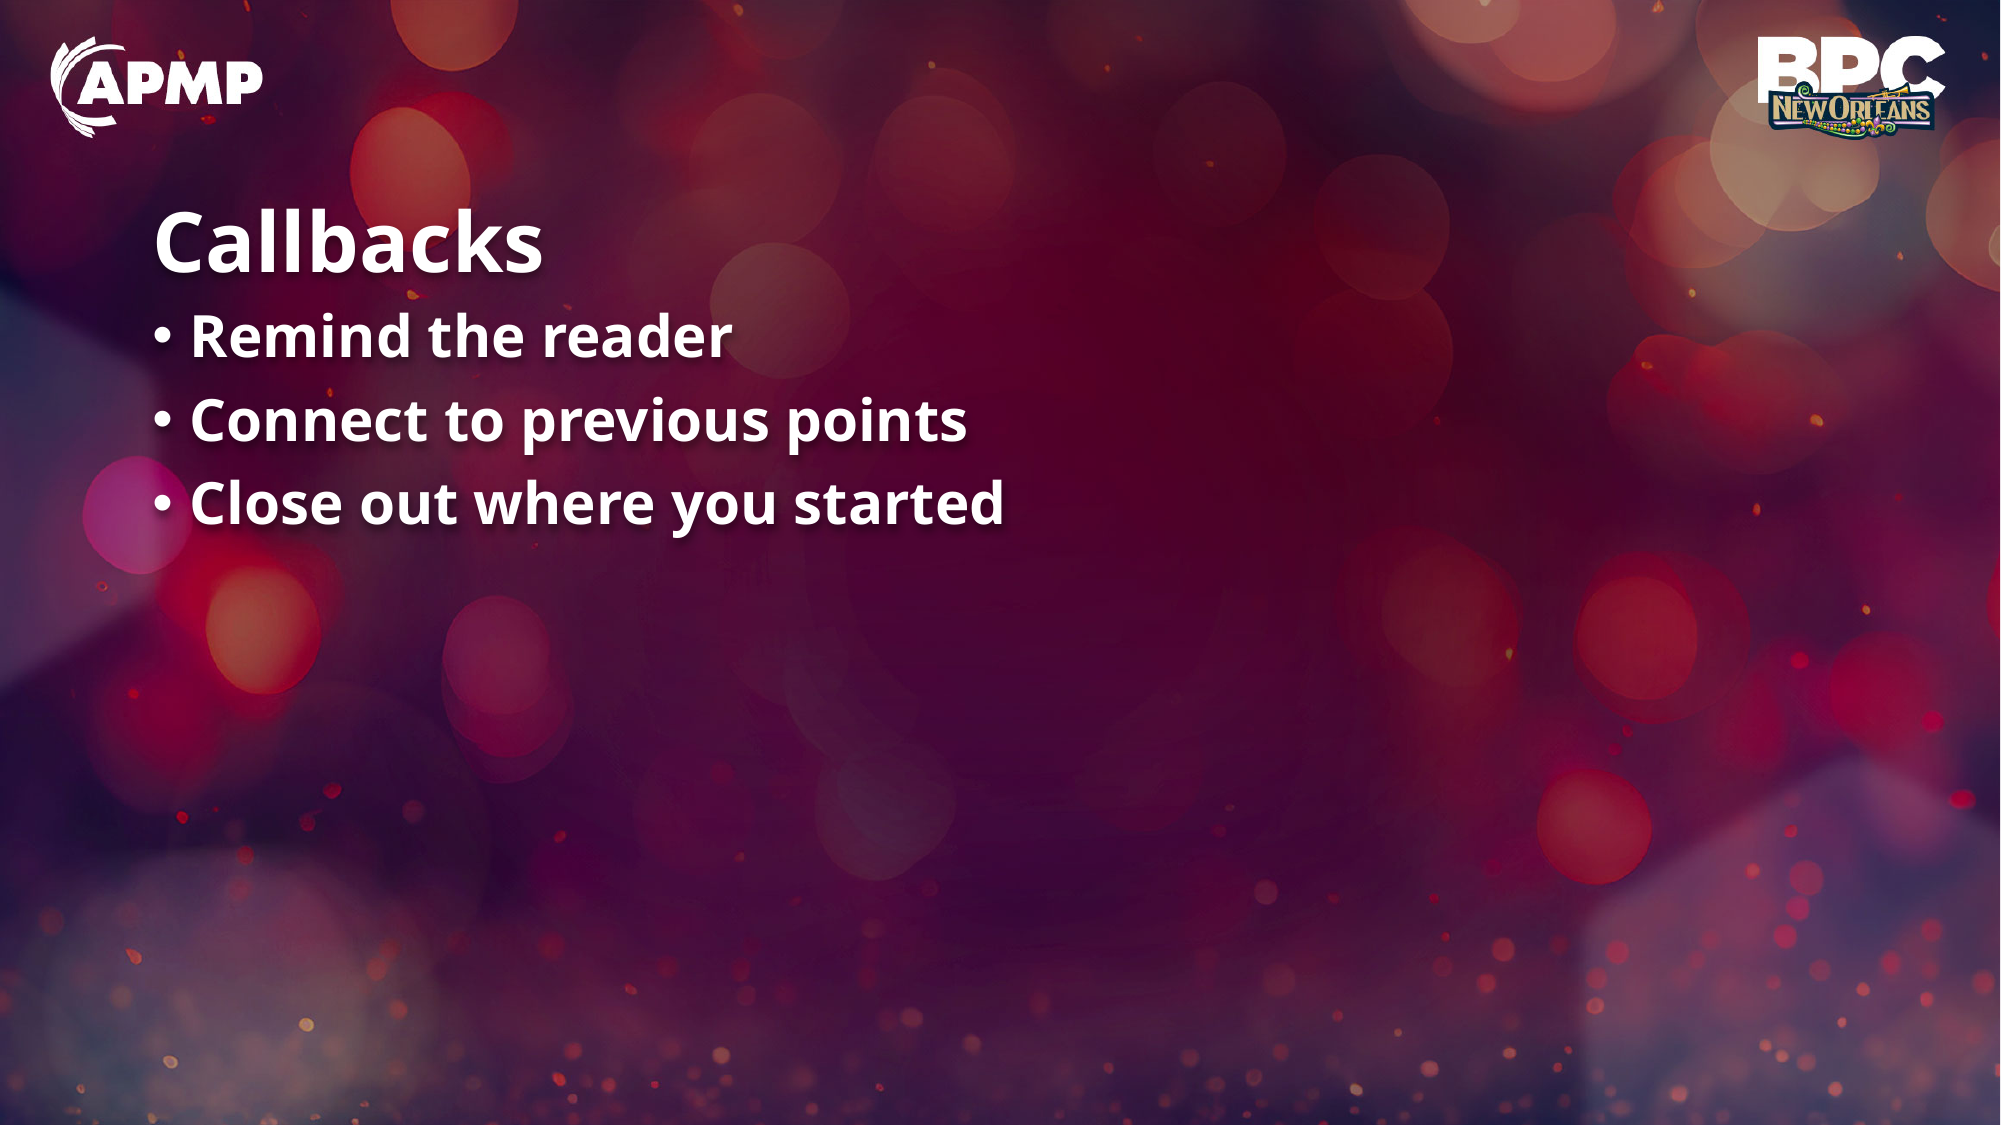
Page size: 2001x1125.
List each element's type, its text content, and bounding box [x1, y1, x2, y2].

list Remind the reader Connect to previous points Close out where you started [137, 299, 1863, 1014]
picture [0, 0, 2001, 1125]
title Callbacks [137, 192, 1863, 278]
